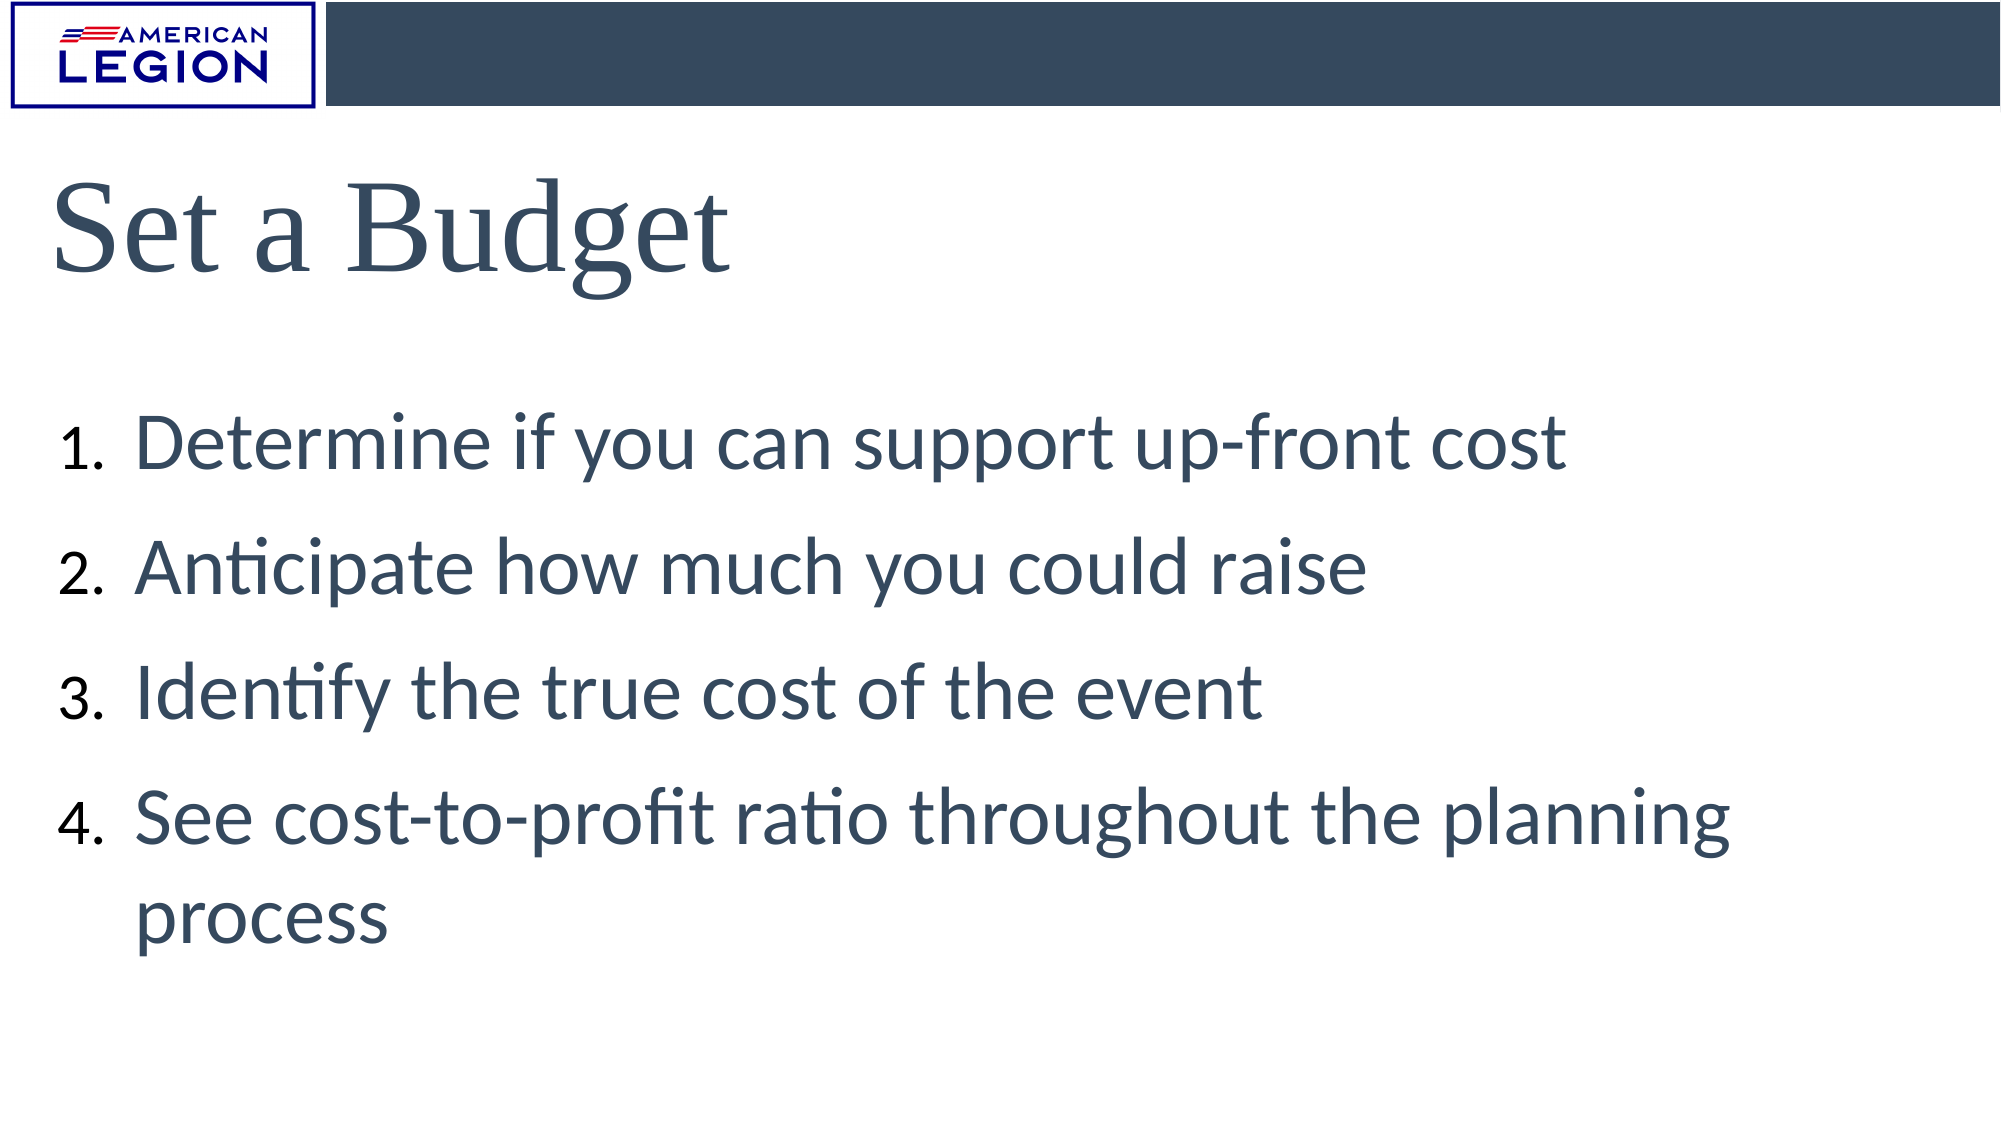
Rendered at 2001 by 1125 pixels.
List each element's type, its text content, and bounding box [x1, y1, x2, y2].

picture [0, 0, 326, 119]
text_box Determine if you can support up-front cost Anticipate how much you could raise Identify the true cost of the event See cost-to-profit ratio throughout the planning process [33, 379, 1768, 977]
title Set a Budget [33, 148, 1967, 308]
